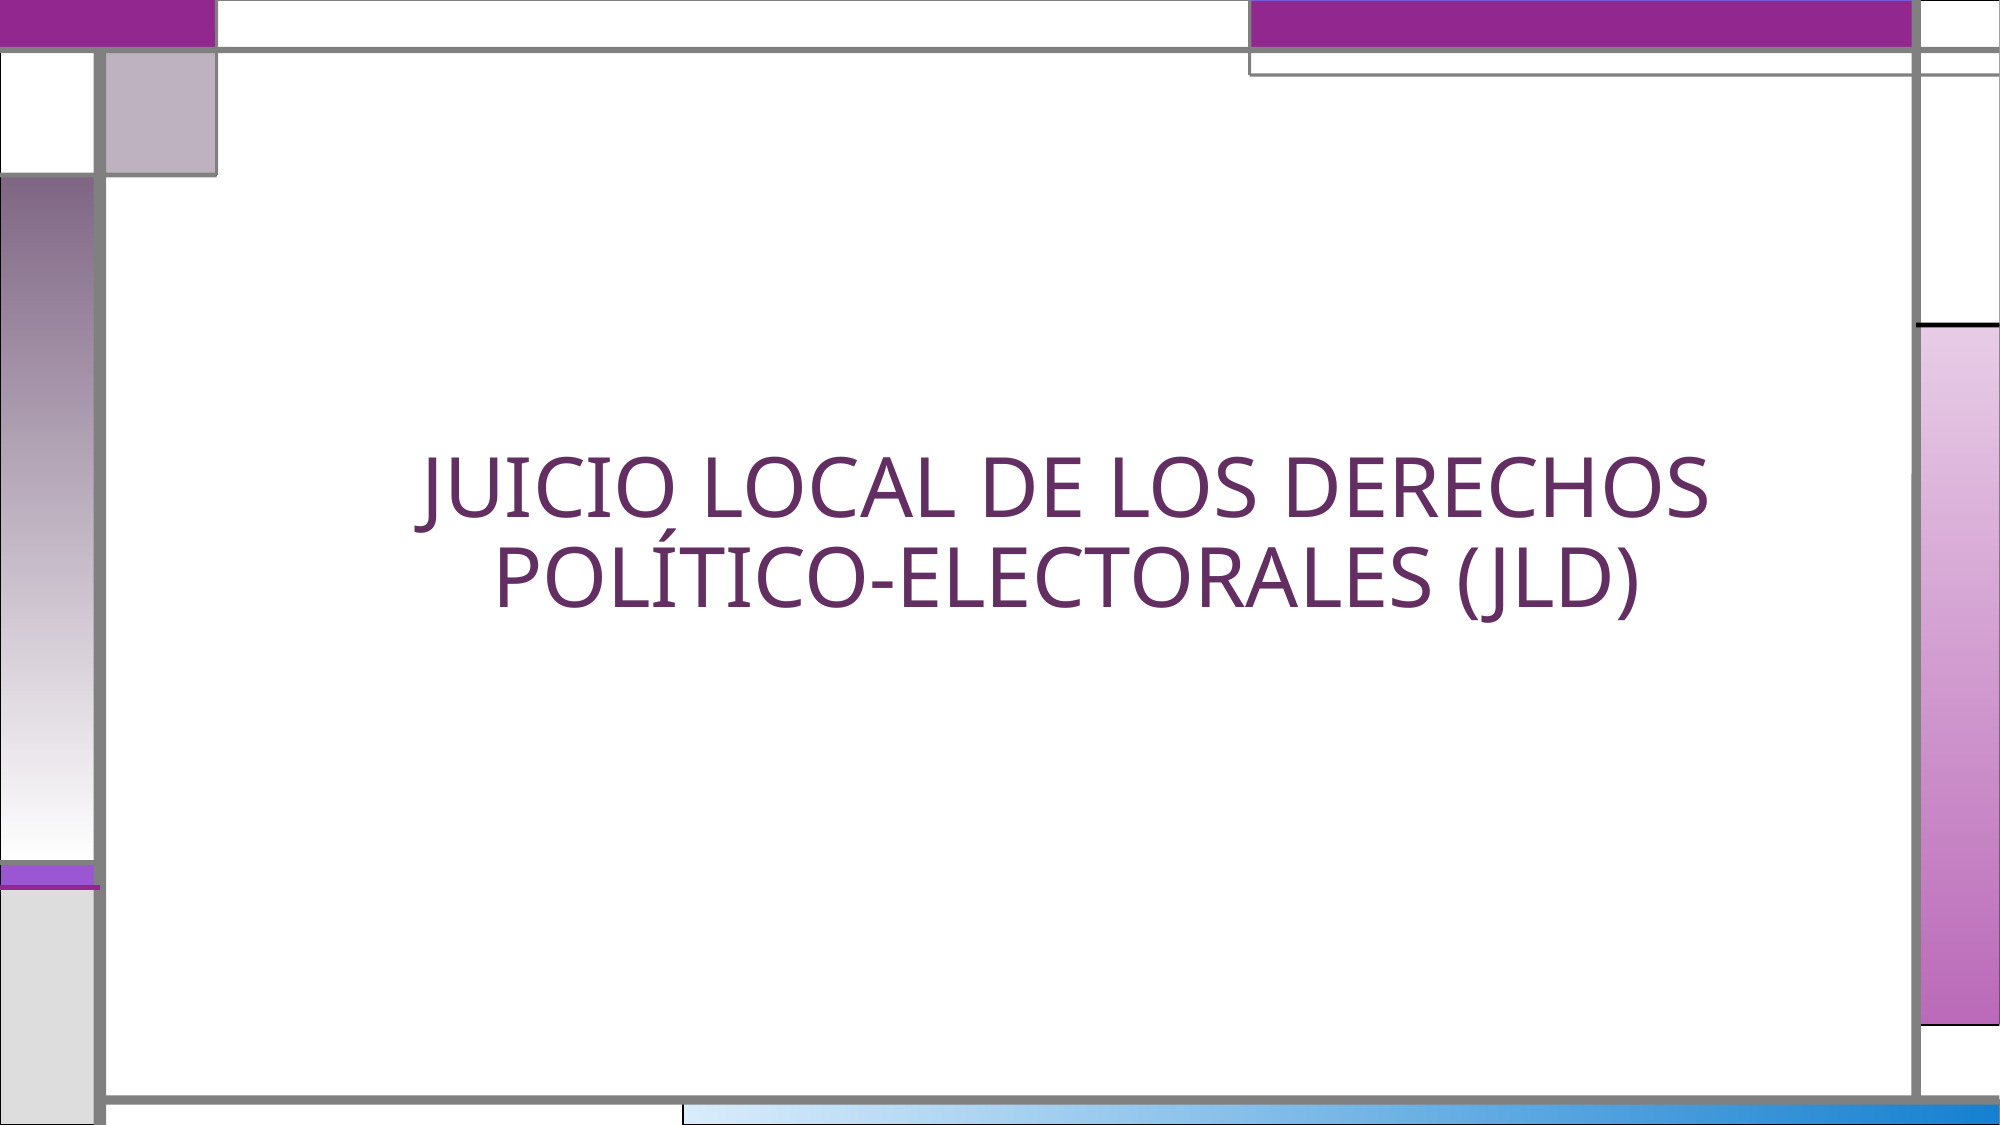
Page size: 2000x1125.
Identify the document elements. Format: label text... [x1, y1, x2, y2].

title JUICIO LOCAL DE LOS DERECHOS POLÍTICO-ELECTORALES (JLD) [279, 397, 1855, 634]
